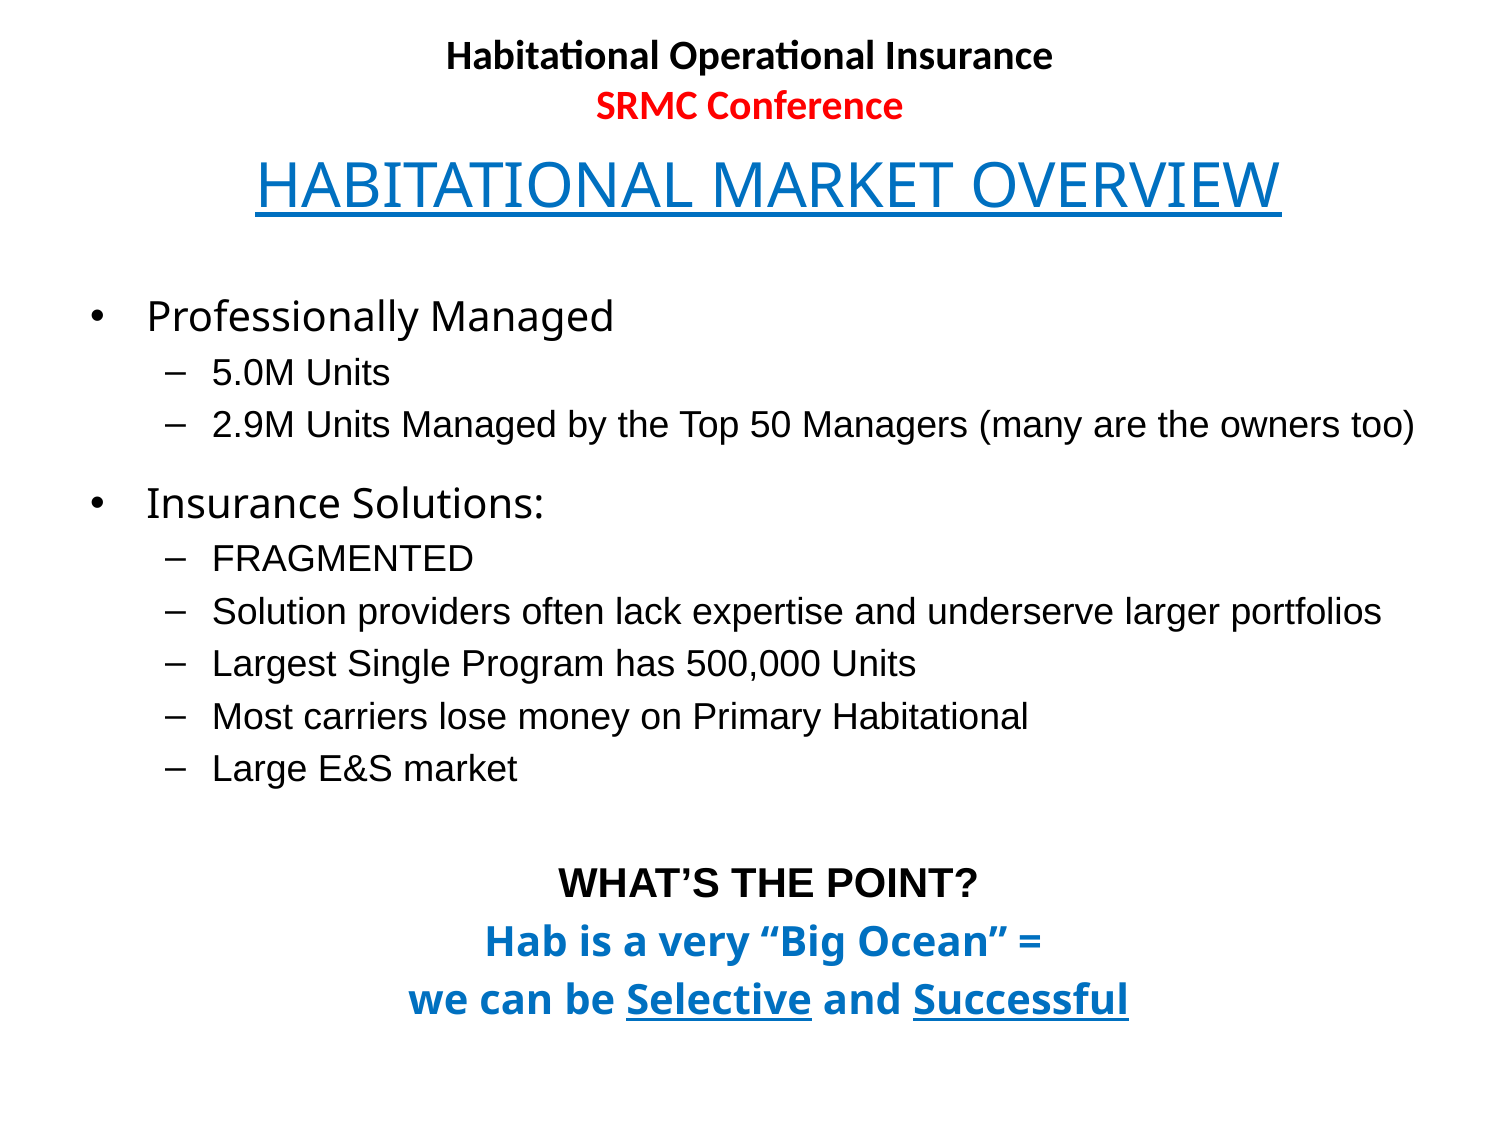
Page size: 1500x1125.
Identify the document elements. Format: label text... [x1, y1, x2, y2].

list HABITATIONAL MARKET OVERVIEW Professionally Managed 5.0M Units 2.9M Units Managed by the Top 50 Managers (many are the owners too) Insurance Solutions: FRAGMENTED Solution providers often lack expertise and underserve larger portfolios Largest Single Program has 500,000 Units Most carriers lose money on Primary Habitational Large E&S market WHAT’S THE POINT? Hab is a very “Big Ocean” = we can be Selective and Successful [75, 137, 1463, 1063]
title Habitational Operational Insurance SRMC Conference [75, 12, 1425, 137]
